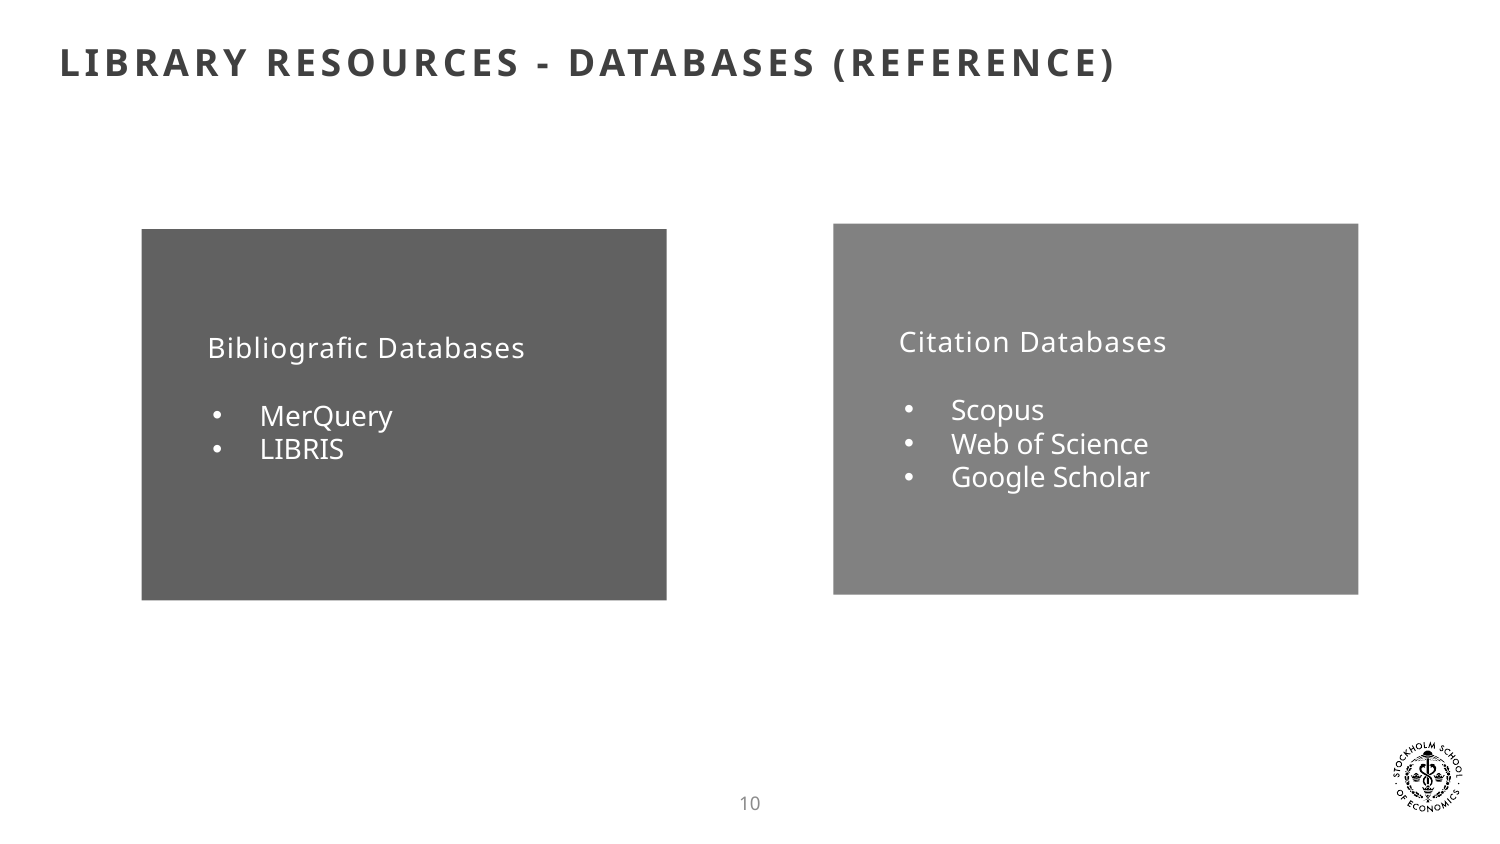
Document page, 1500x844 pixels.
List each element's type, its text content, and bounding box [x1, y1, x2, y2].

title Library resources - Databases (reference) [58, 44, 1442, 131]
text_box Bibliografic Databases MerQuery LIBRIS [141, 228, 668, 601]
slide_number 10 [705, 782, 795, 827]
text_box Citation Databases Scopus Web of Science Google Scholar [832, 223, 1359, 596]
